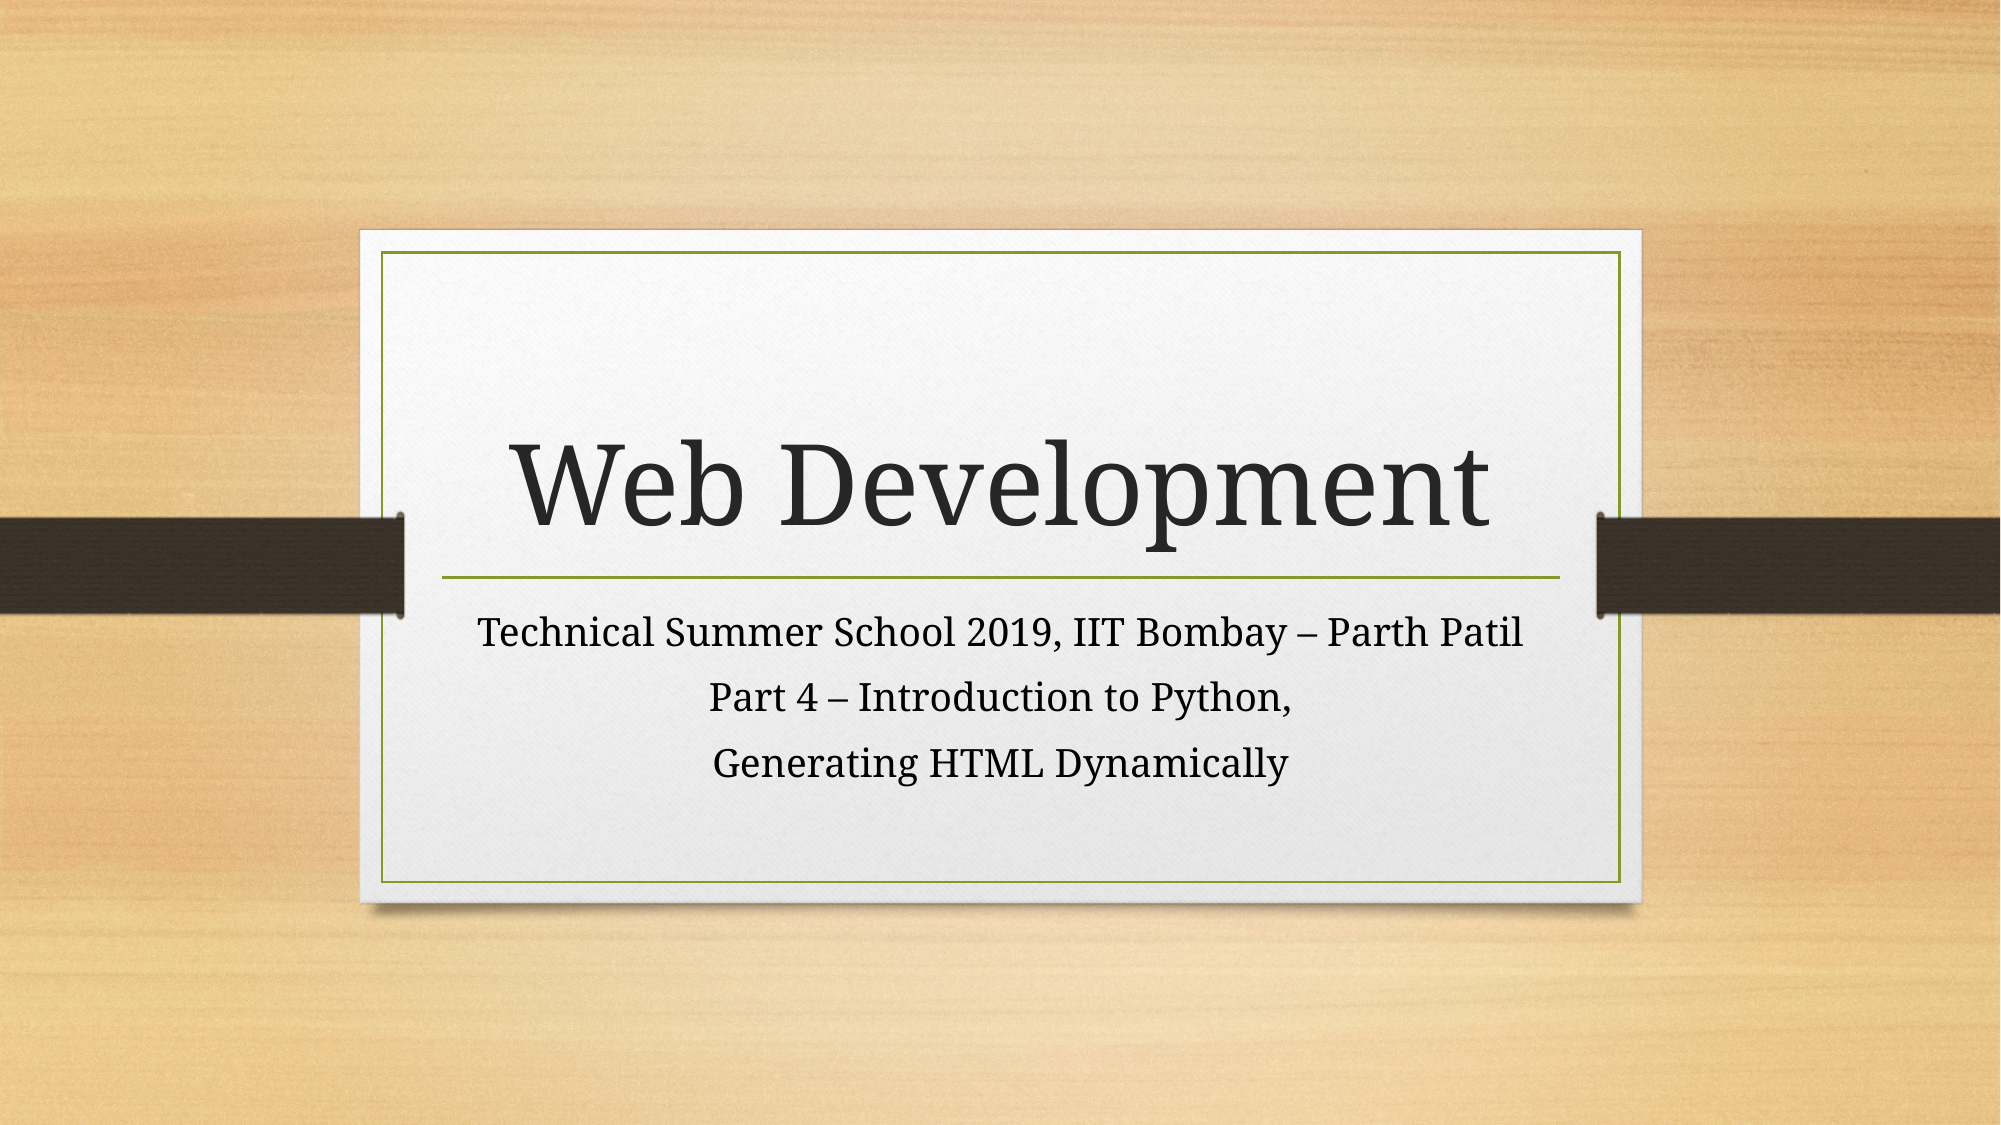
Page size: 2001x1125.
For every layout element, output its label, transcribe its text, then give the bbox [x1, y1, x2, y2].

title Web Development [441, 306, 1560, 556]
picture [0, 0, 2001, 1125]
subtitle Technical Summer School 2019, IIT Bombay – Parth Patil Part 4 – Introduction to Python, Generating HTML Dynamically [441, 600, 1560, 817]
